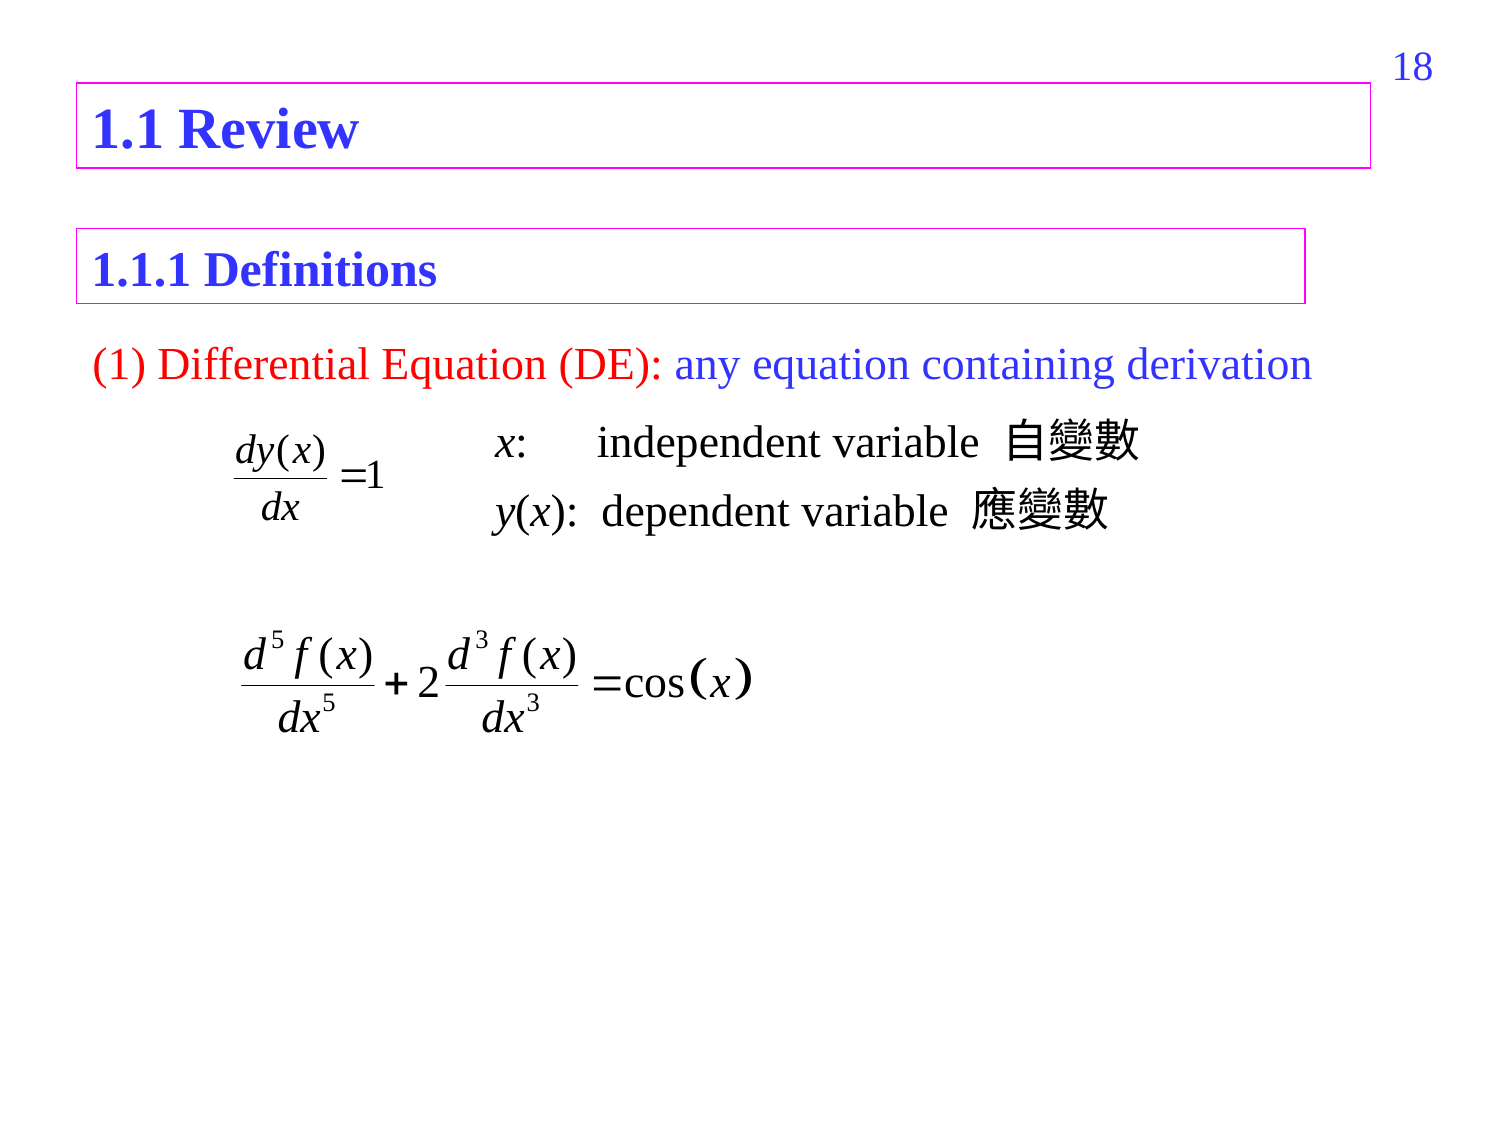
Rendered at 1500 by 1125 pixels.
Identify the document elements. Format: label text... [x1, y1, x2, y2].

text_box 1.1 Review [76, 83, 1371, 168]
slide_number 18 [1304, 30, 1449, 110]
text_box (1) Differential Equation (DE): any equation containing derivation x: independent variable 自變數 y(x): dependent variable 應變數 [77, 326, 1377, 543]
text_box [229, 426, 385, 527]
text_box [237, 622, 752, 740]
text_box 1.1.1 Definitions [76, 228, 1306, 304]
